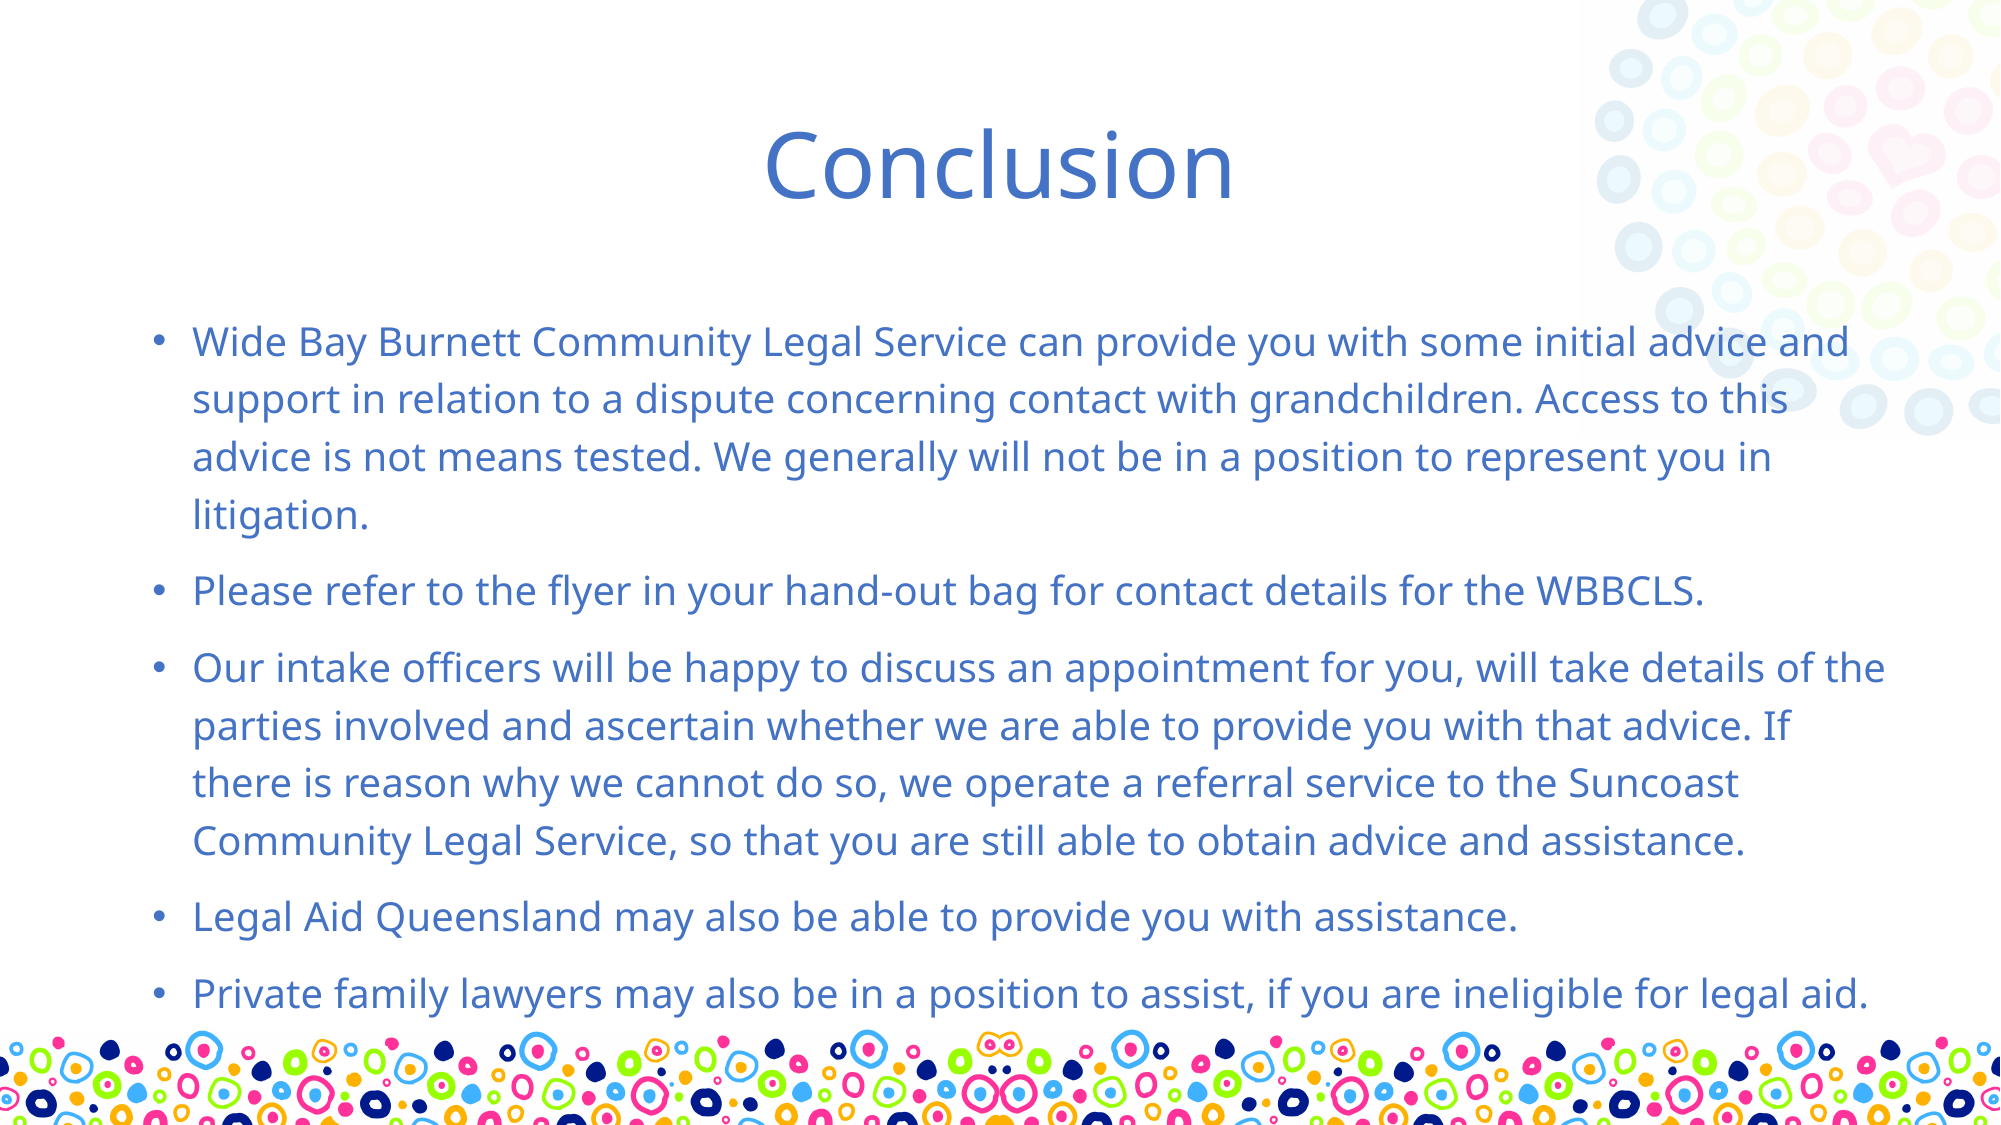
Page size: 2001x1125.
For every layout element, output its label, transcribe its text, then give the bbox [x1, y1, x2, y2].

picture [0, 1028, 2000, 1125]
picture [1579, 0, 2001, 439]
title Conclusion [137, 59, 1579, 278]
list Wide Bay Burnett Community Legal Service can provide you with some initial advice and support in relation to a dispute concerning contact with grandchildren. Access to this advice is not means tested. We generally will not be in a position to represent you in litigation. Please refer to the flyer in your hand-out bag for contact details for the WBBCLS. Our intake officers will be happy to discuss an appointment for you, will take details of the parties involved and ascertain whether we are able to provide you with that advice. If there is reason why we cannot do so, we operate a referral service to the Suncoast Community Legal Service, so that you are still able to obtain advice and assistance. Legal Aid Queensland may also be able to provide you with assistance. Private family lawyers may also be in a position to assist, if you are ineligible for legal aid. [137, 278, 1910, 1028]
